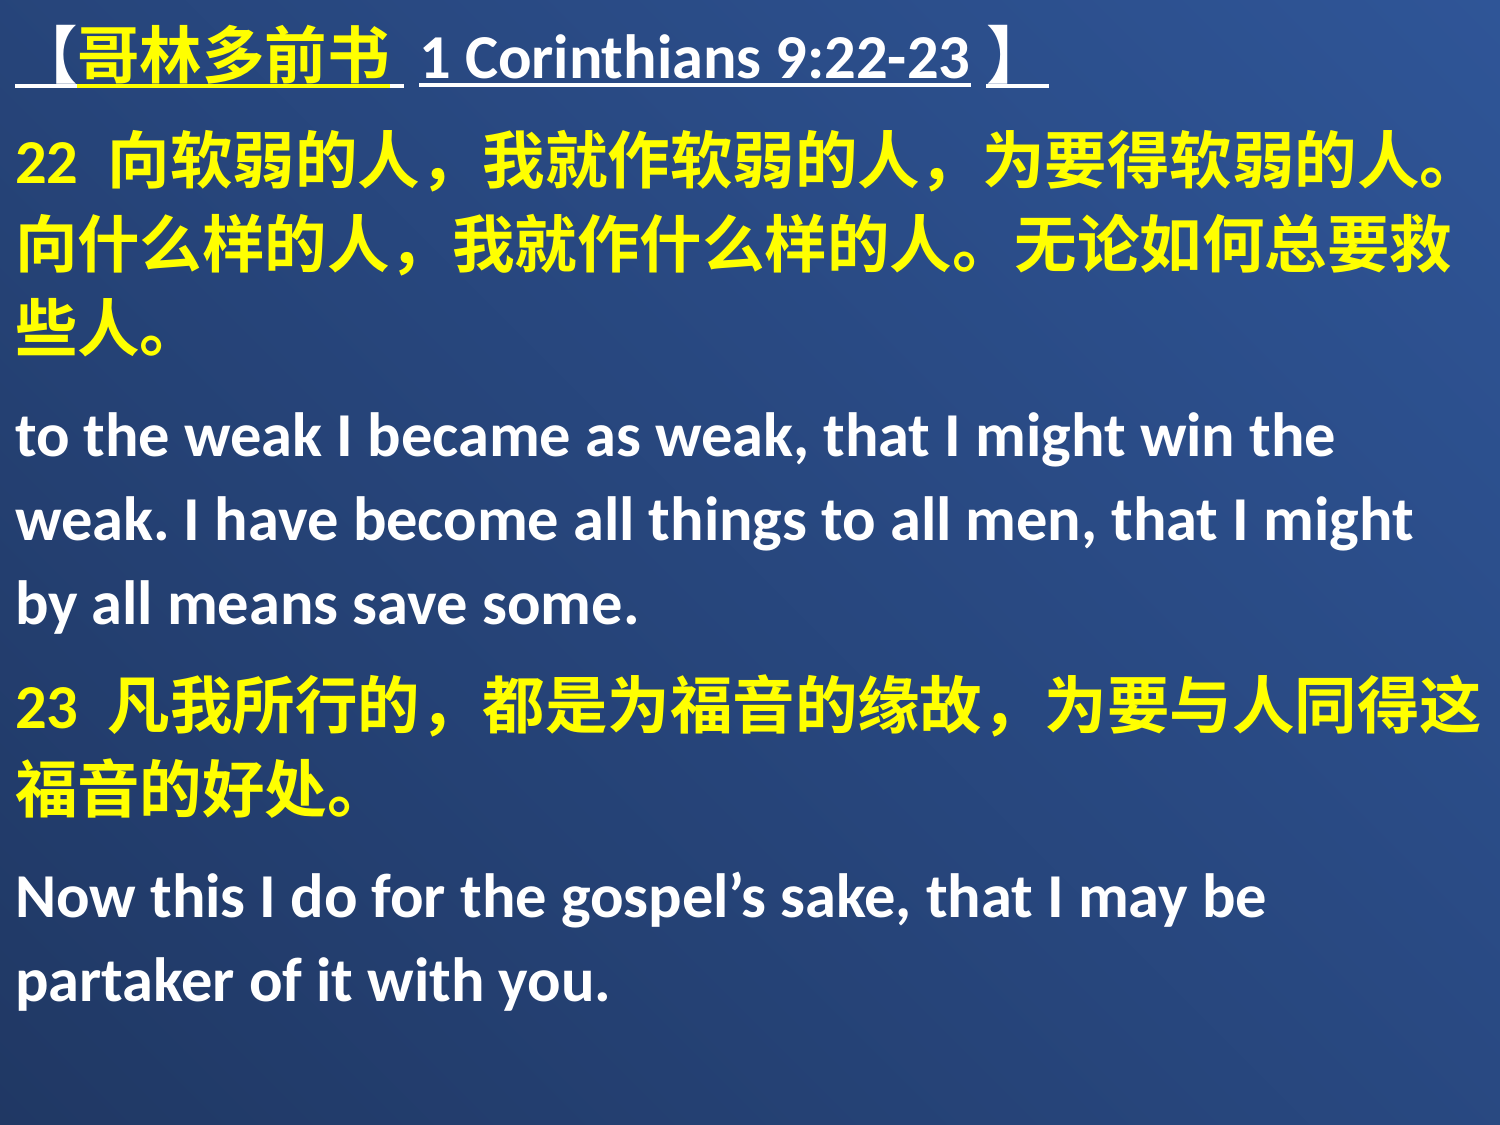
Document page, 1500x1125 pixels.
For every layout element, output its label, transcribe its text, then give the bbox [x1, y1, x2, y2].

subtitle 【哥林多前书 1 Corinthians 9:22-23】 22 向软弱的人，我就作软弱的人，为要得软弱的人。向什么样的人，我就作什么样的人。无论如何总要救些人。 to the weak I became as weak, that I might win the weak. I have become all things to all men, that I might by all means save some. 23 凡我所行的，都是为福音的缘故，为要与人同得这福音的好处。 Now this I do for the gospel’s sake, that I may be partaker of it with you. [0, 0, 1500, 1125]
